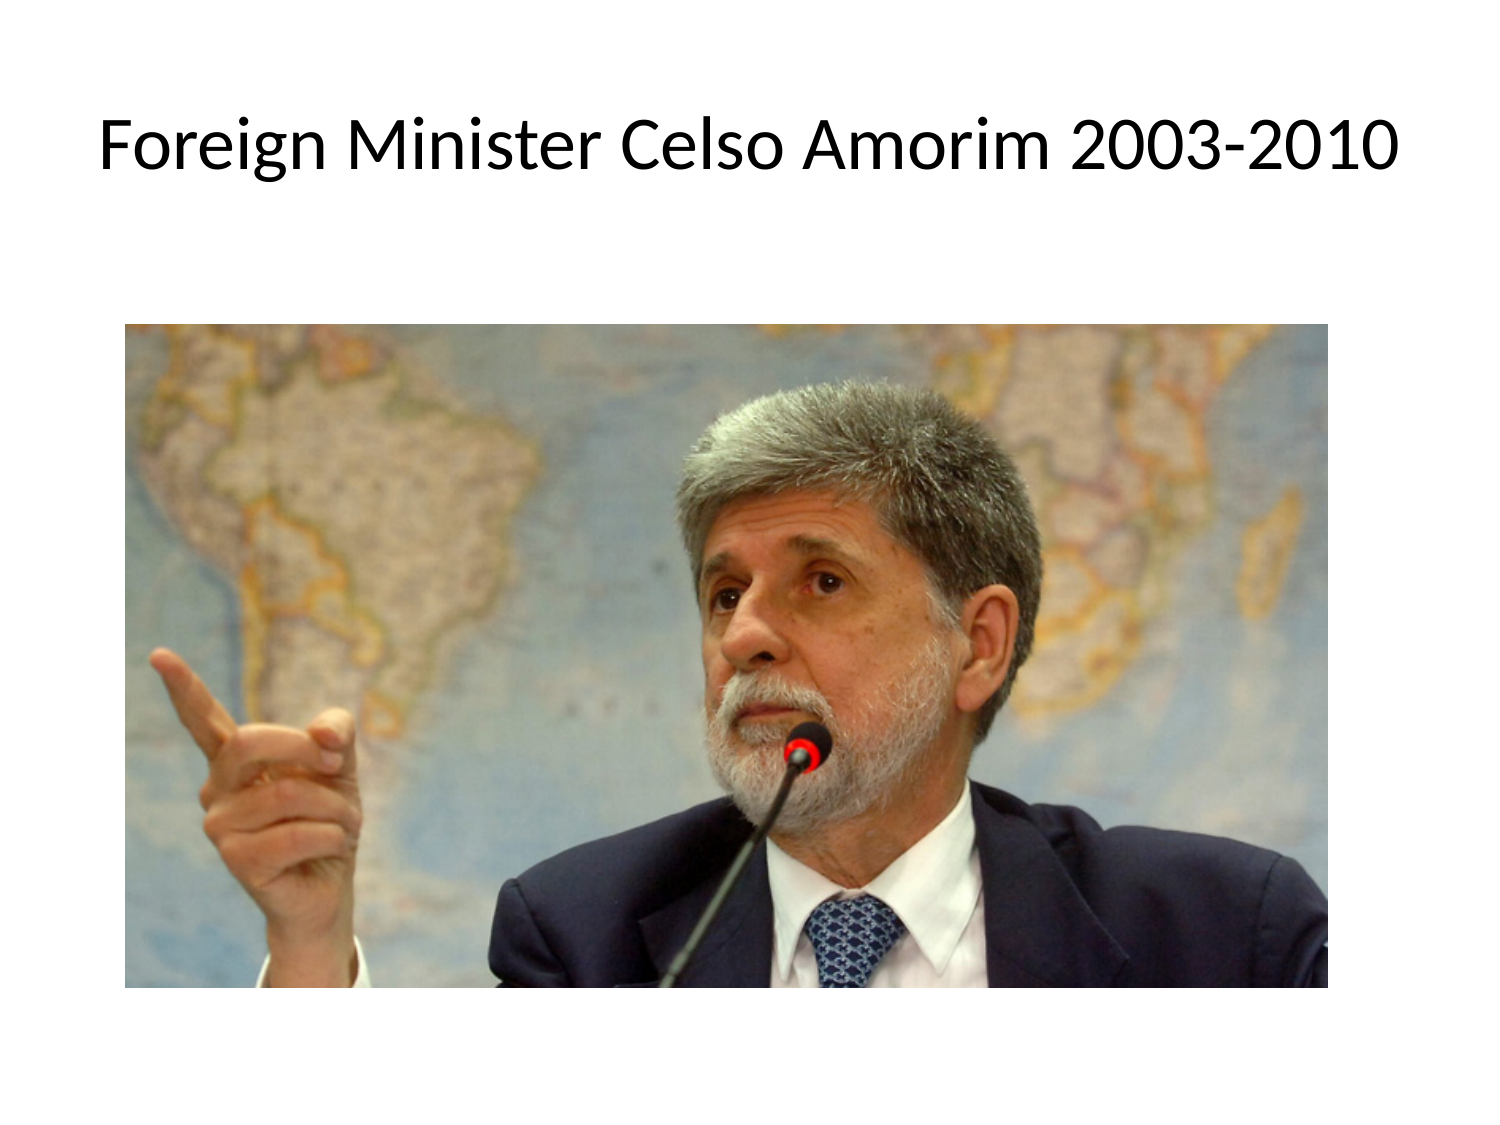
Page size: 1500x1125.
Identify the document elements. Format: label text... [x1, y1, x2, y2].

title Foreign Minister Celso Amorim 2003-2010 [75, 45, 1425, 233]
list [124, 324, 1329, 988]
